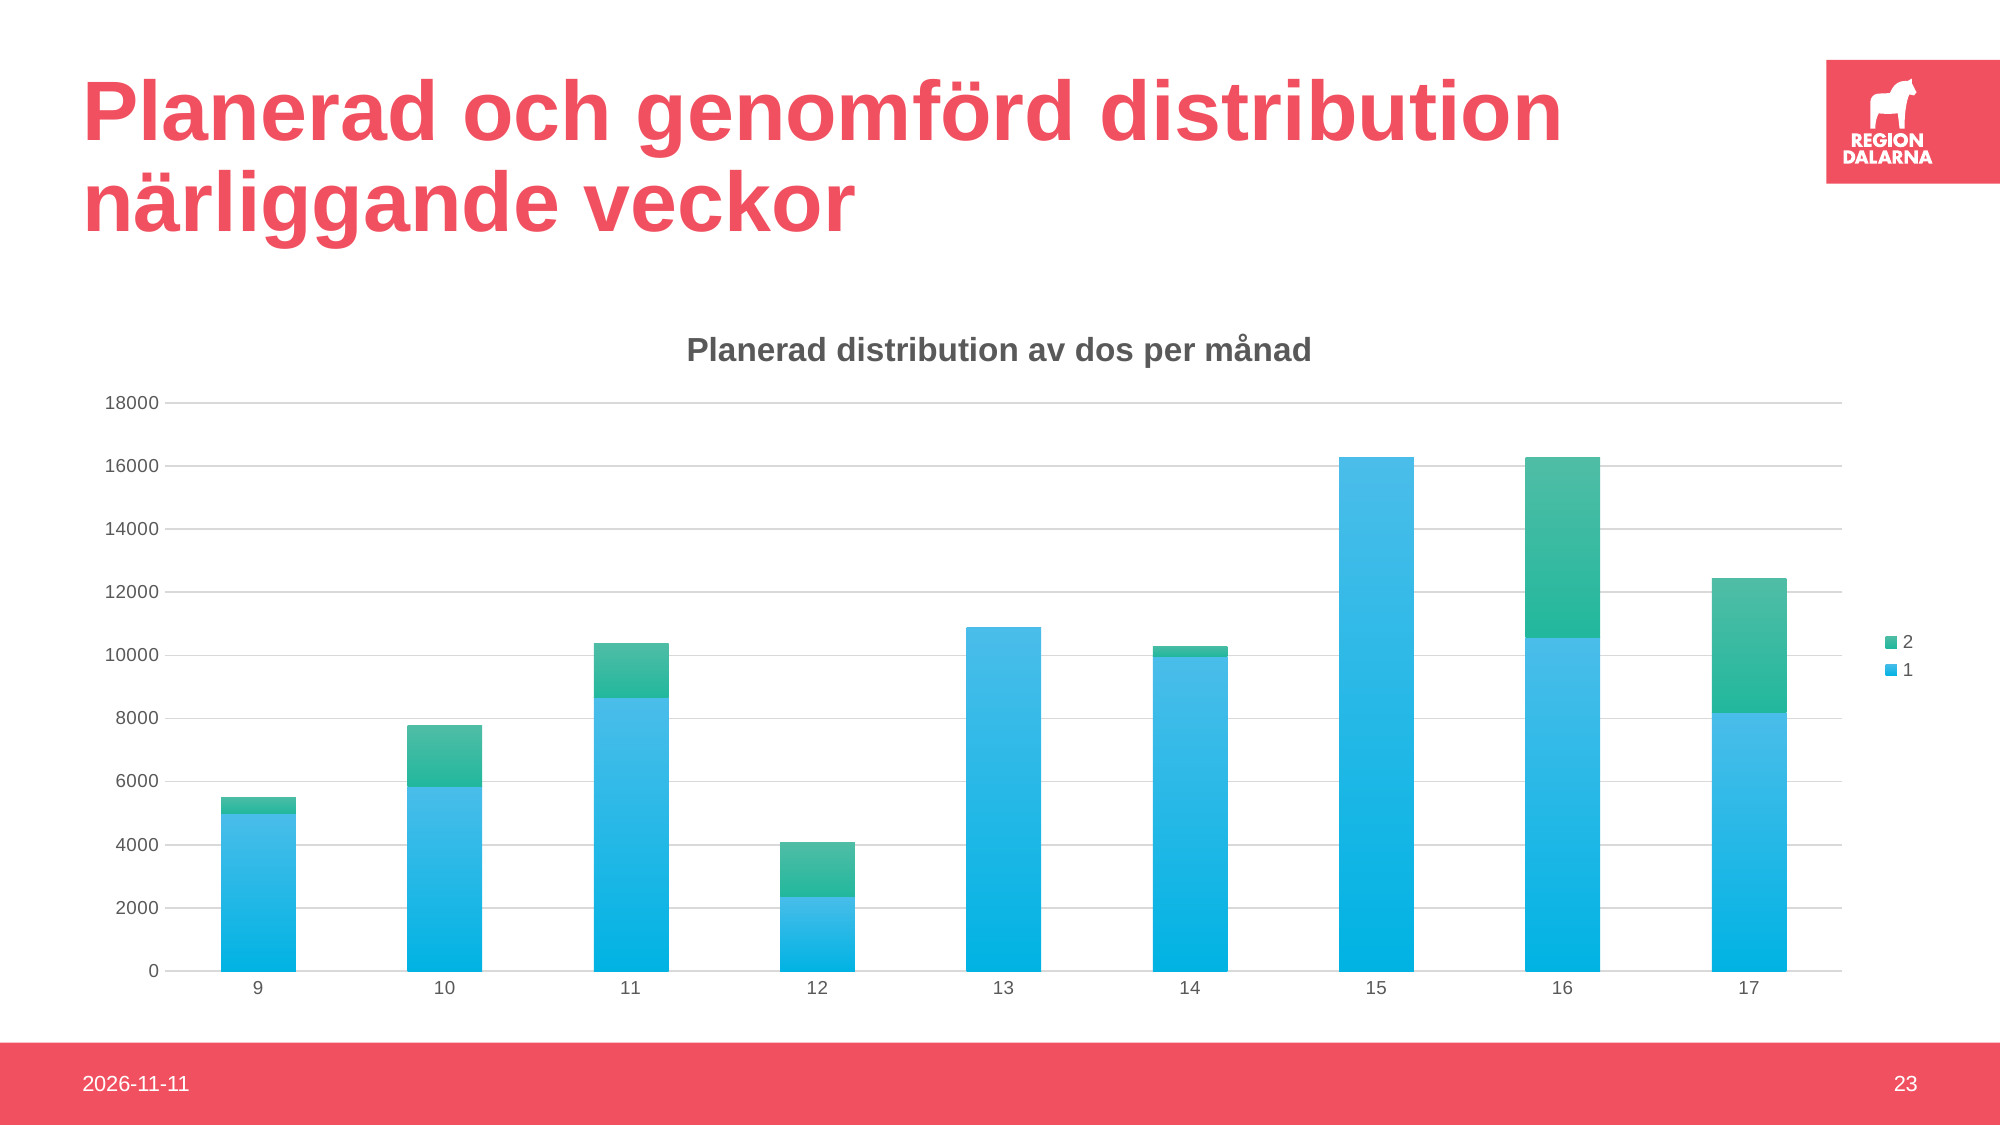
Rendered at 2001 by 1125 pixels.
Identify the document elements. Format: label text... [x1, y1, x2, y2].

chart [67, 299, 1933, 1014]
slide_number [67, 1042, 518, 1124]
footer [587, 1042, 1413, 1124]
slide_number 23 [1482, 1042, 1933, 1124]
title Planerad och genomförd distribution närliggande veckor [67, 59, 1810, 259]
